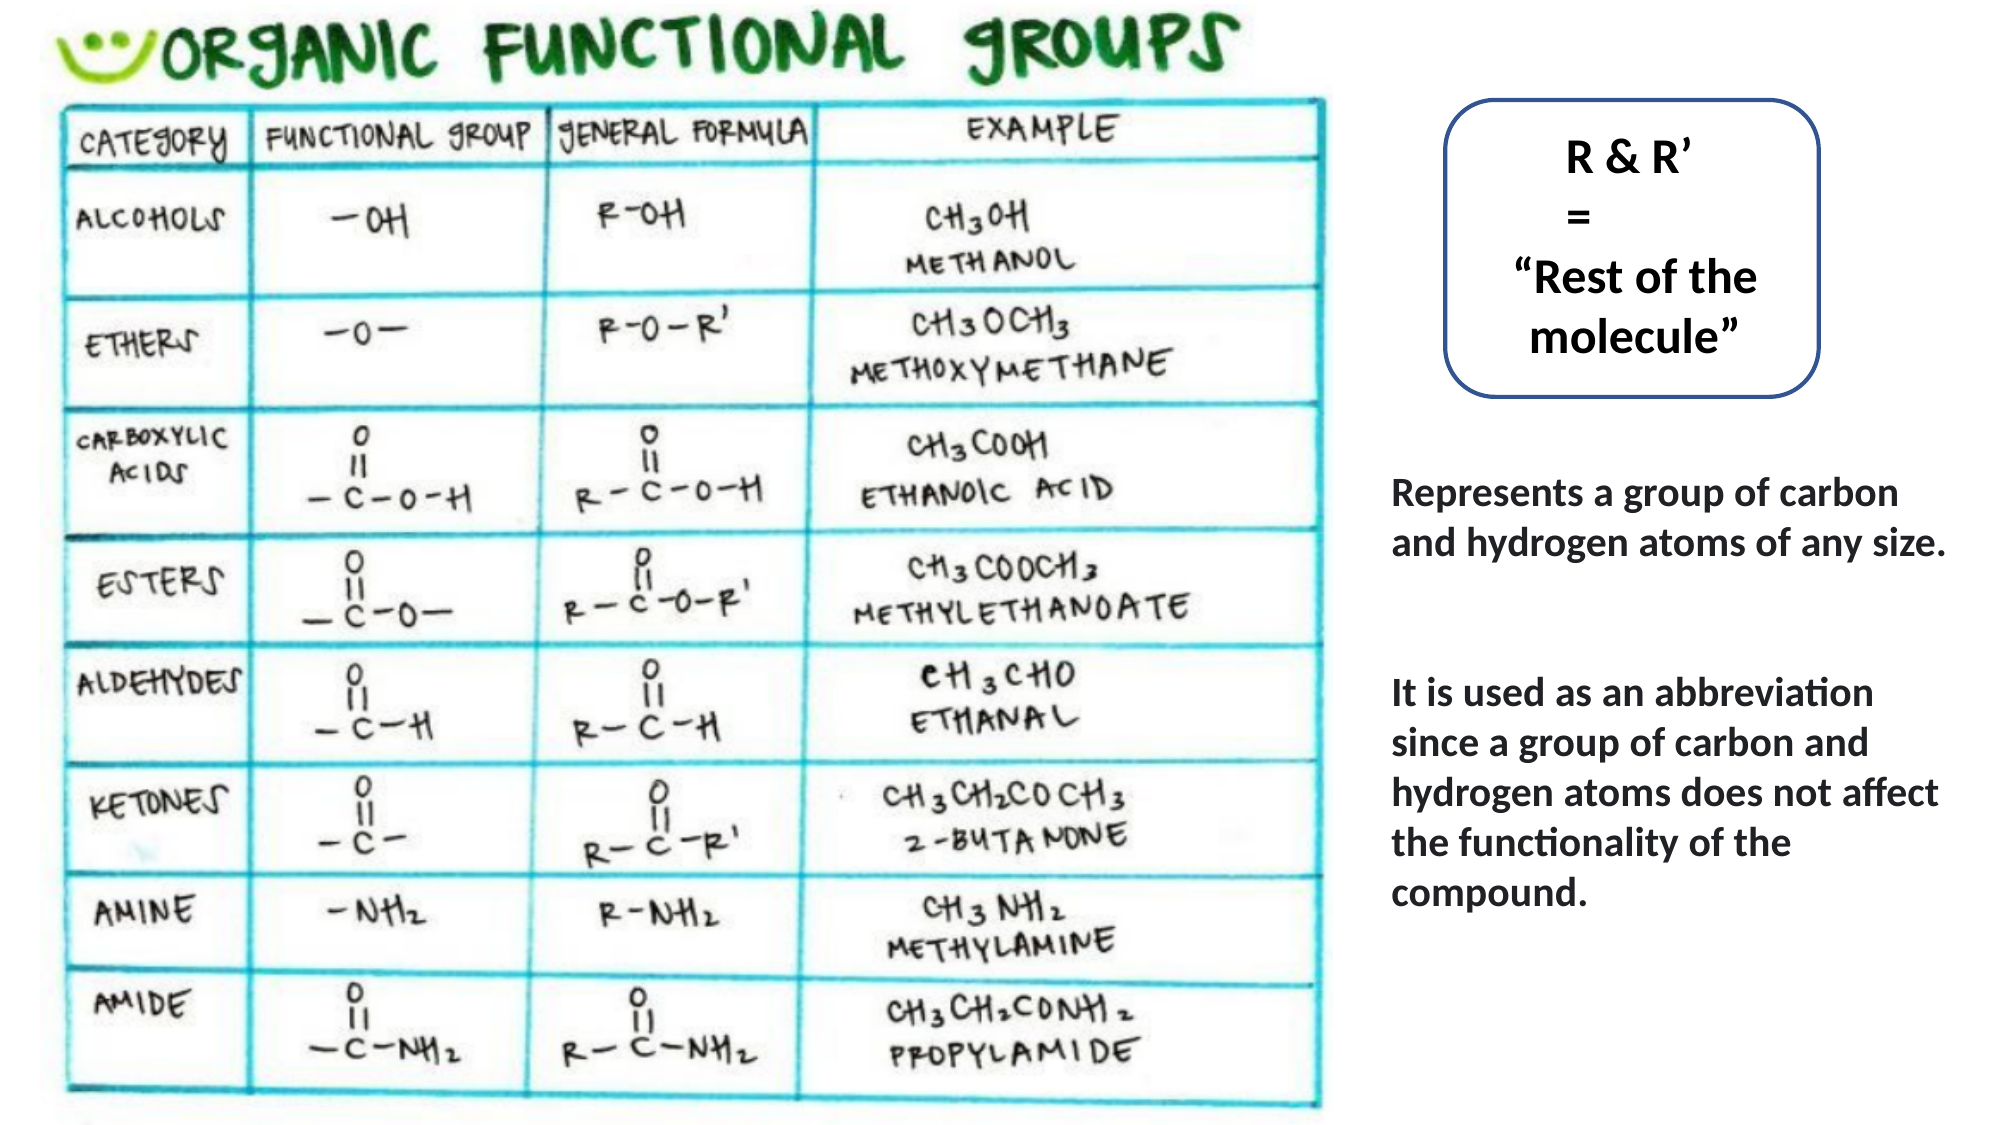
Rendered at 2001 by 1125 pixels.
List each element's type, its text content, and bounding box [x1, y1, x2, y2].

picture [35, 4, 1333, 1125]
text_box Represents a group of carbon and hydrogen atoms of any size. It is used as an abbreviation since a group of carbon and hydrogen atoms does not affect the functionality of the compound. [1376, 456, 1964, 922]
text_box [1444, 98, 1820, 398]
